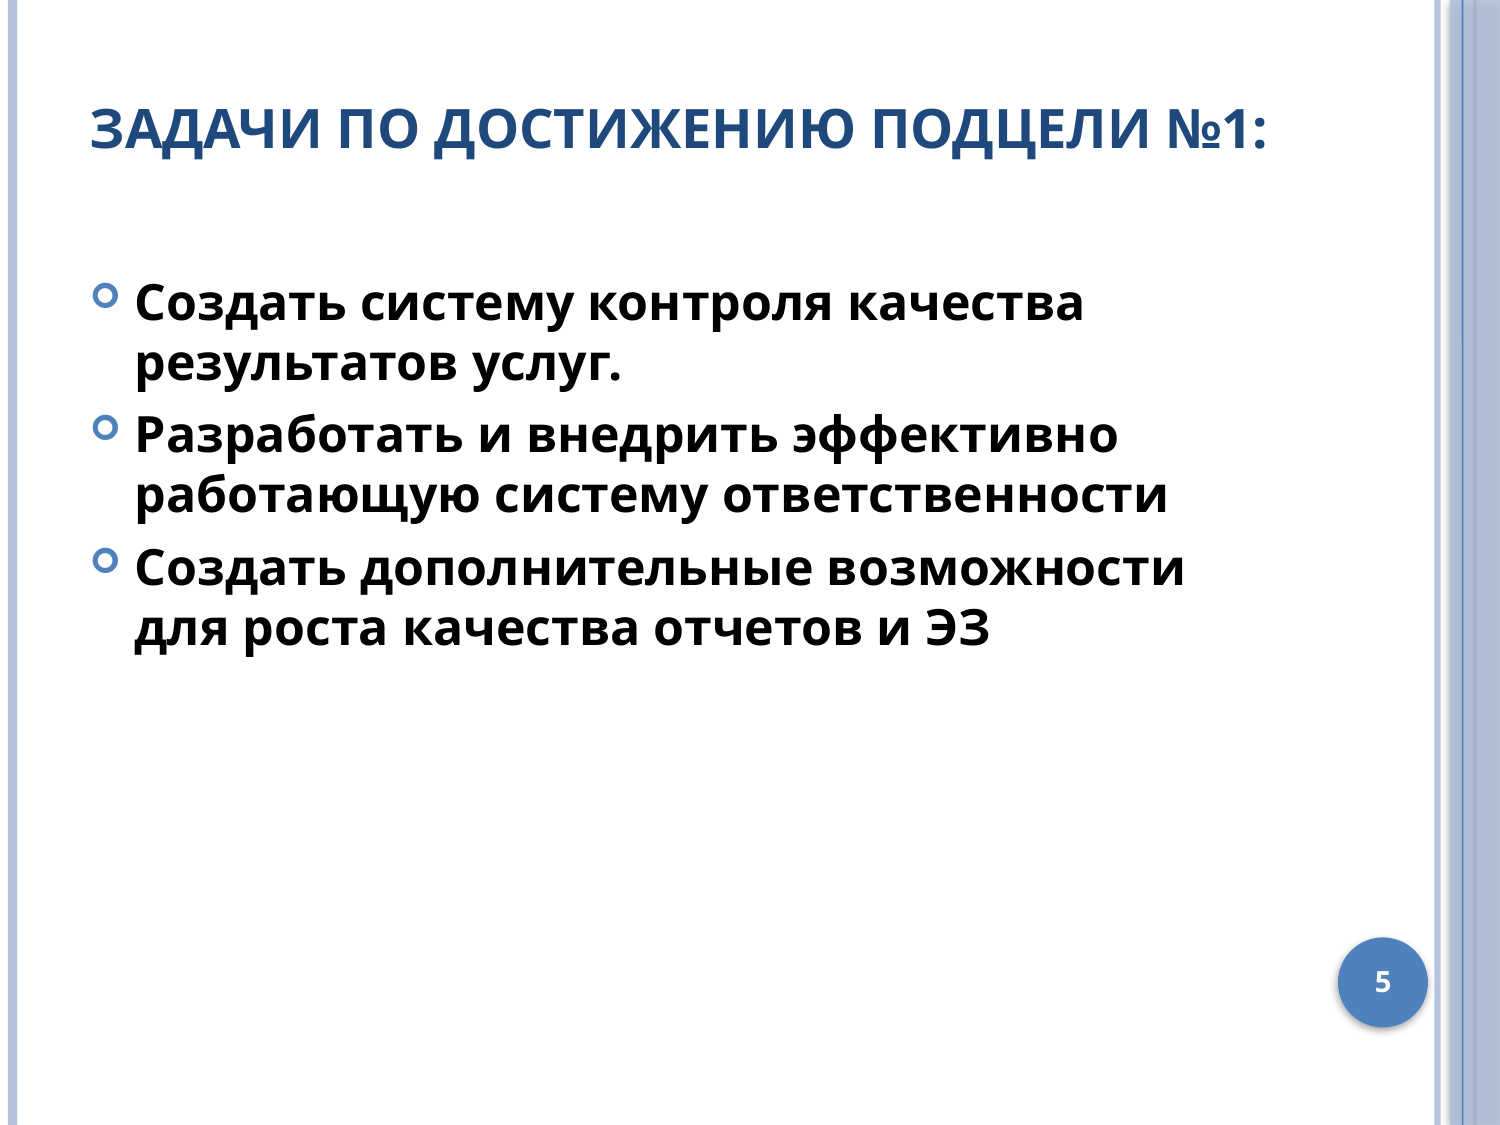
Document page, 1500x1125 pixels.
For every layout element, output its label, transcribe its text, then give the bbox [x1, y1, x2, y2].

slide_number 5 [1333, 940, 1434, 1027]
list Создать систему контроля качества результатов услуг. Разработать и внедрить эффективно работающую систему ответственности Создать дополнительные возможности для роста качества отчетов и ЭЗ [75, 262, 1300, 1062]
title Задачи по достижению Подцели №1: [75, 45, 1300, 233]
